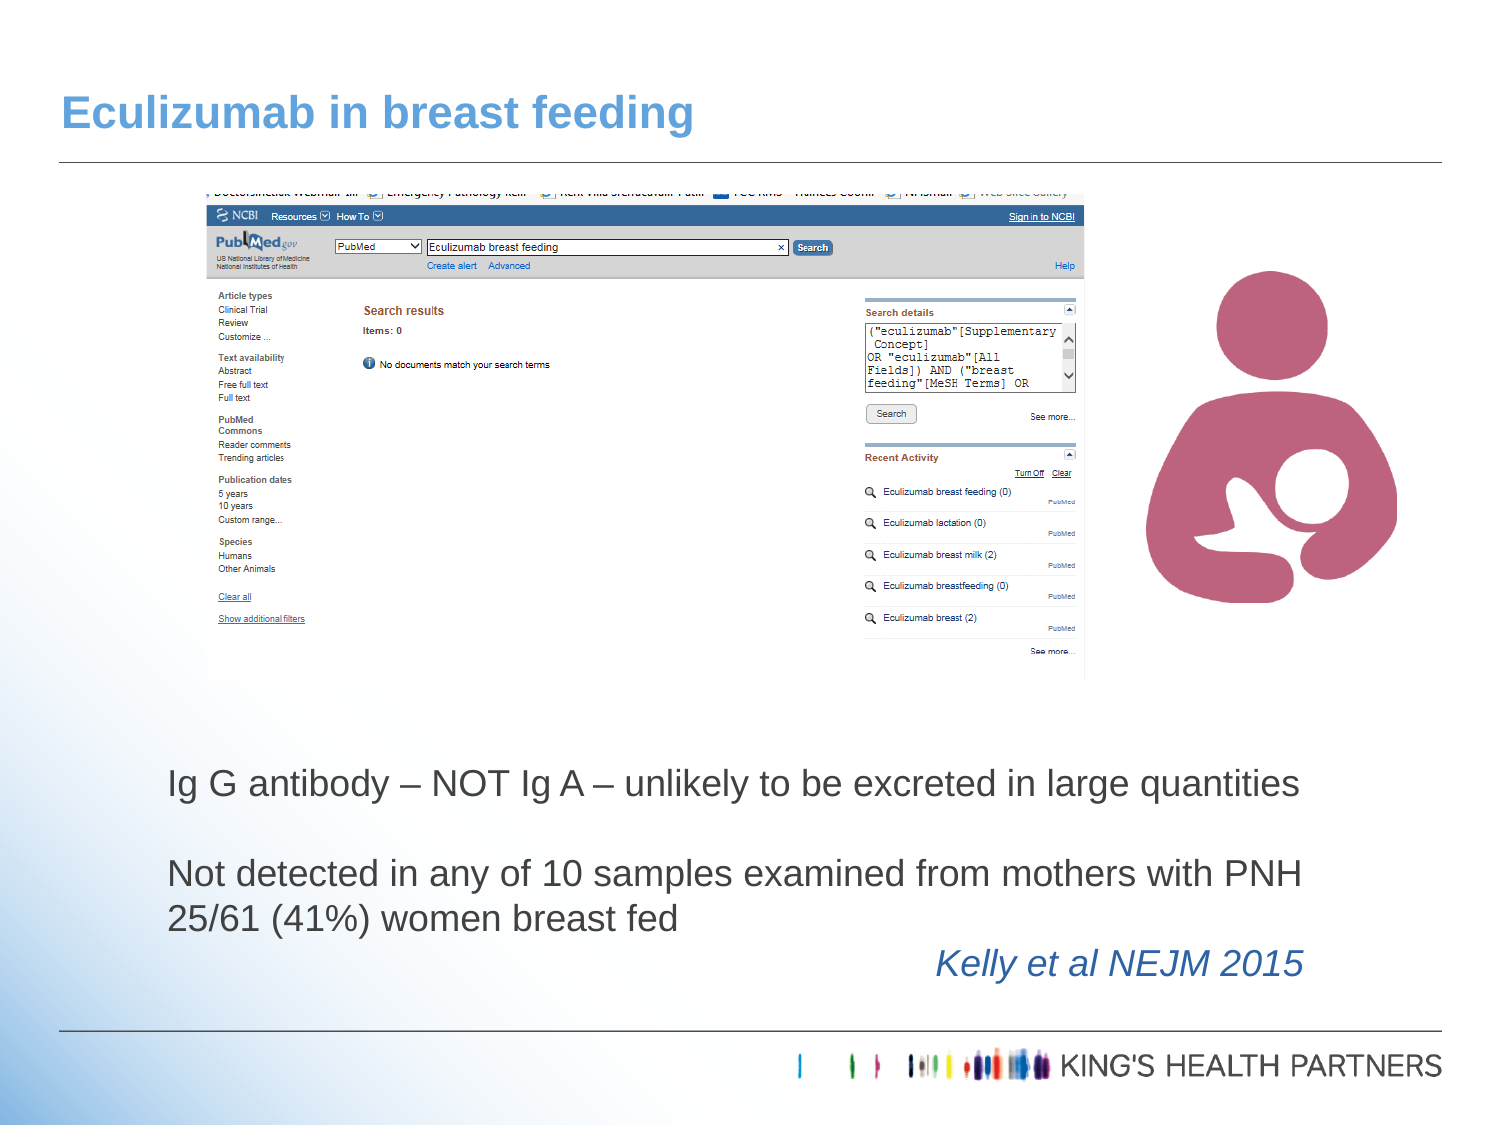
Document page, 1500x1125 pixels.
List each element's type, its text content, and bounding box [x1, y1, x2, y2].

text_box Ig G antibody – NOT Ig A – unlikely to be excreted in large quantities Not detected in any of 10 samples examined from mothers with PNH 25/61 (41%) women breast fed Kelly et al NEJM 2015 [152, 751, 1319, 992]
title Eculizumab in breast feeding [60, 34, 1302, 138]
picture [0, 0, 1500, 1125]
